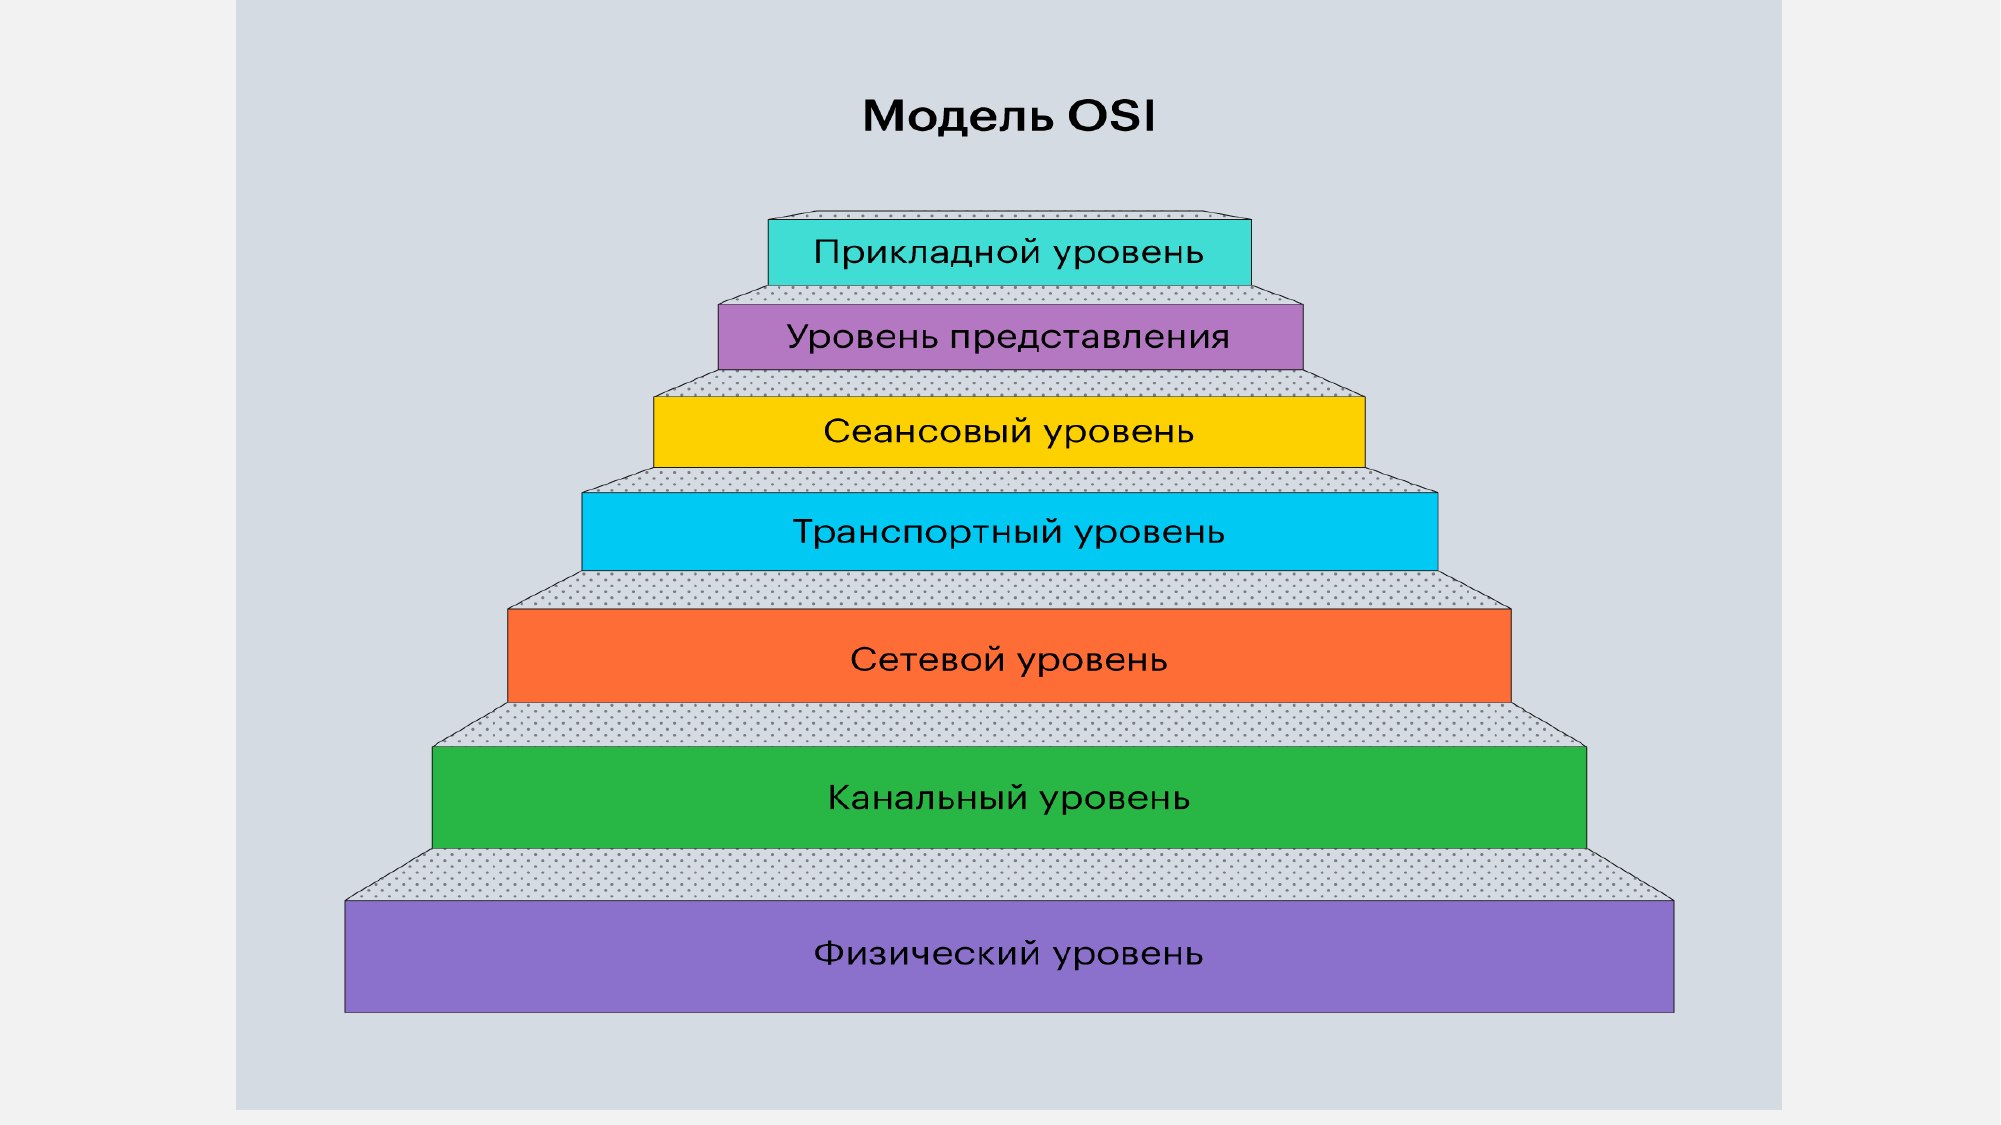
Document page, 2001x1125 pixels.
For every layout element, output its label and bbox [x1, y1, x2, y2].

picture [236, 0, 1782, 1110]
